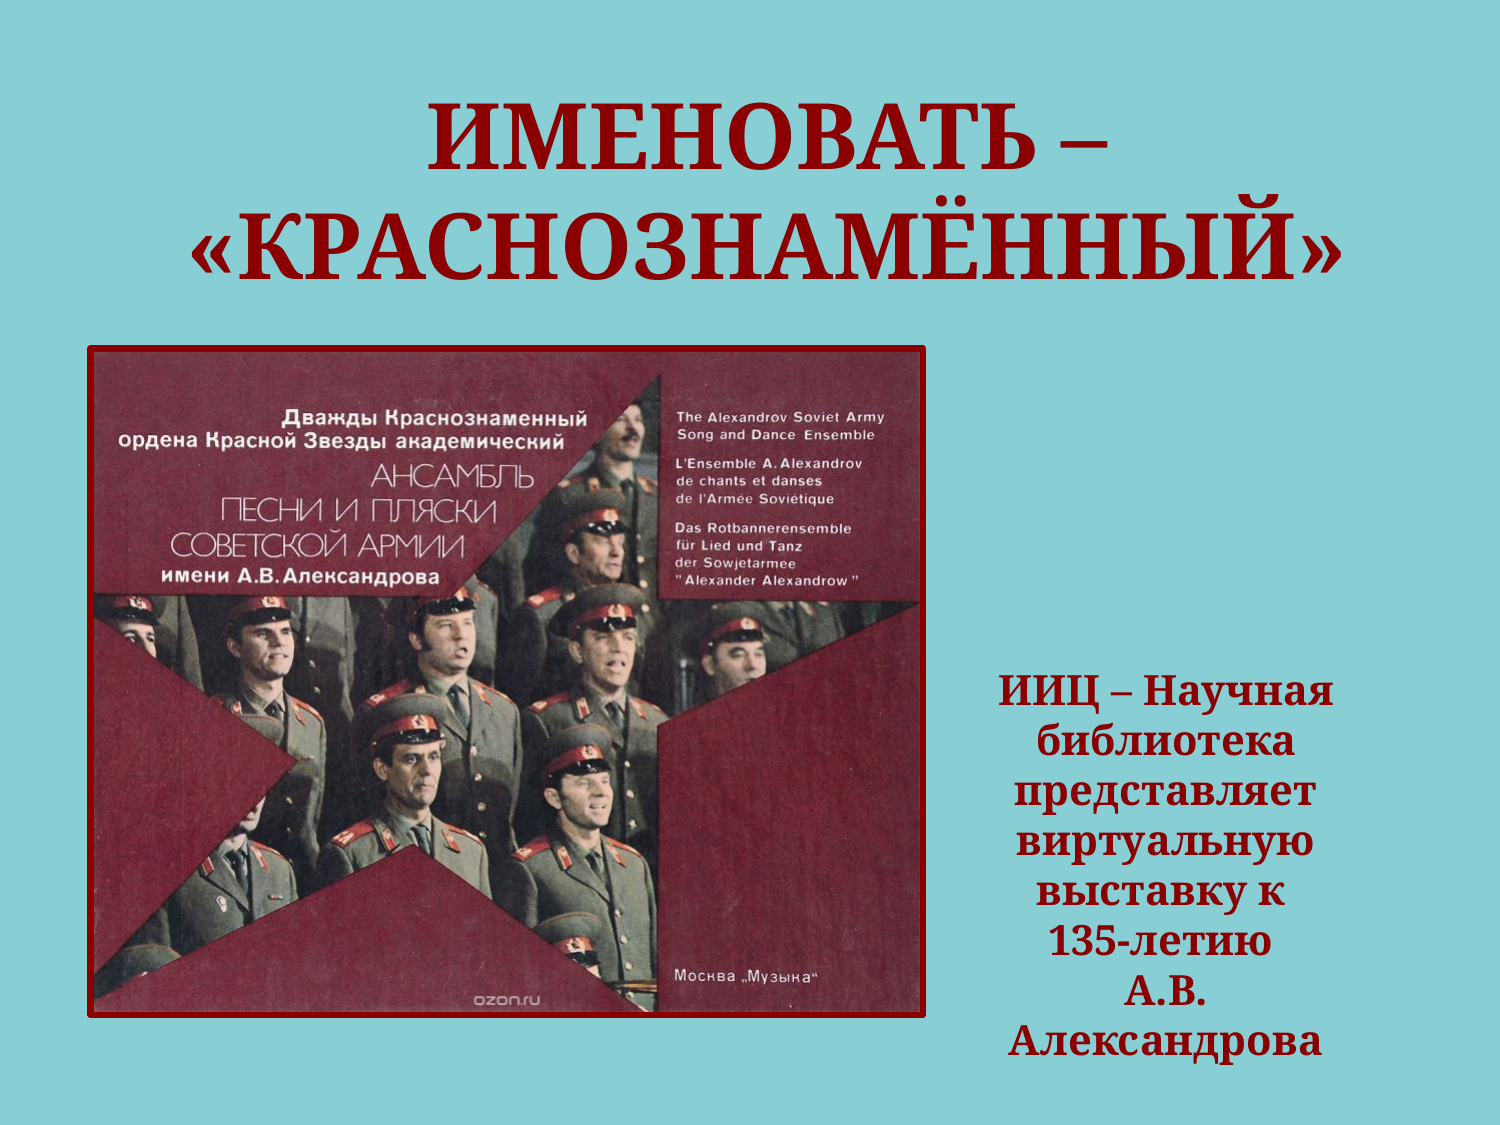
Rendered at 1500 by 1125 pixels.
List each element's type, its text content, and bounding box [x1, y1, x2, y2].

text_box Именовать – «Краснознамённый» [105, 70, 1430, 305]
picture [93, 351, 921, 1012]
text_box ИИЦ – Научная библиотека представляет виртуальную выставку к 135-летию А.В. Александрова [949, 656, 1383, 1072]
